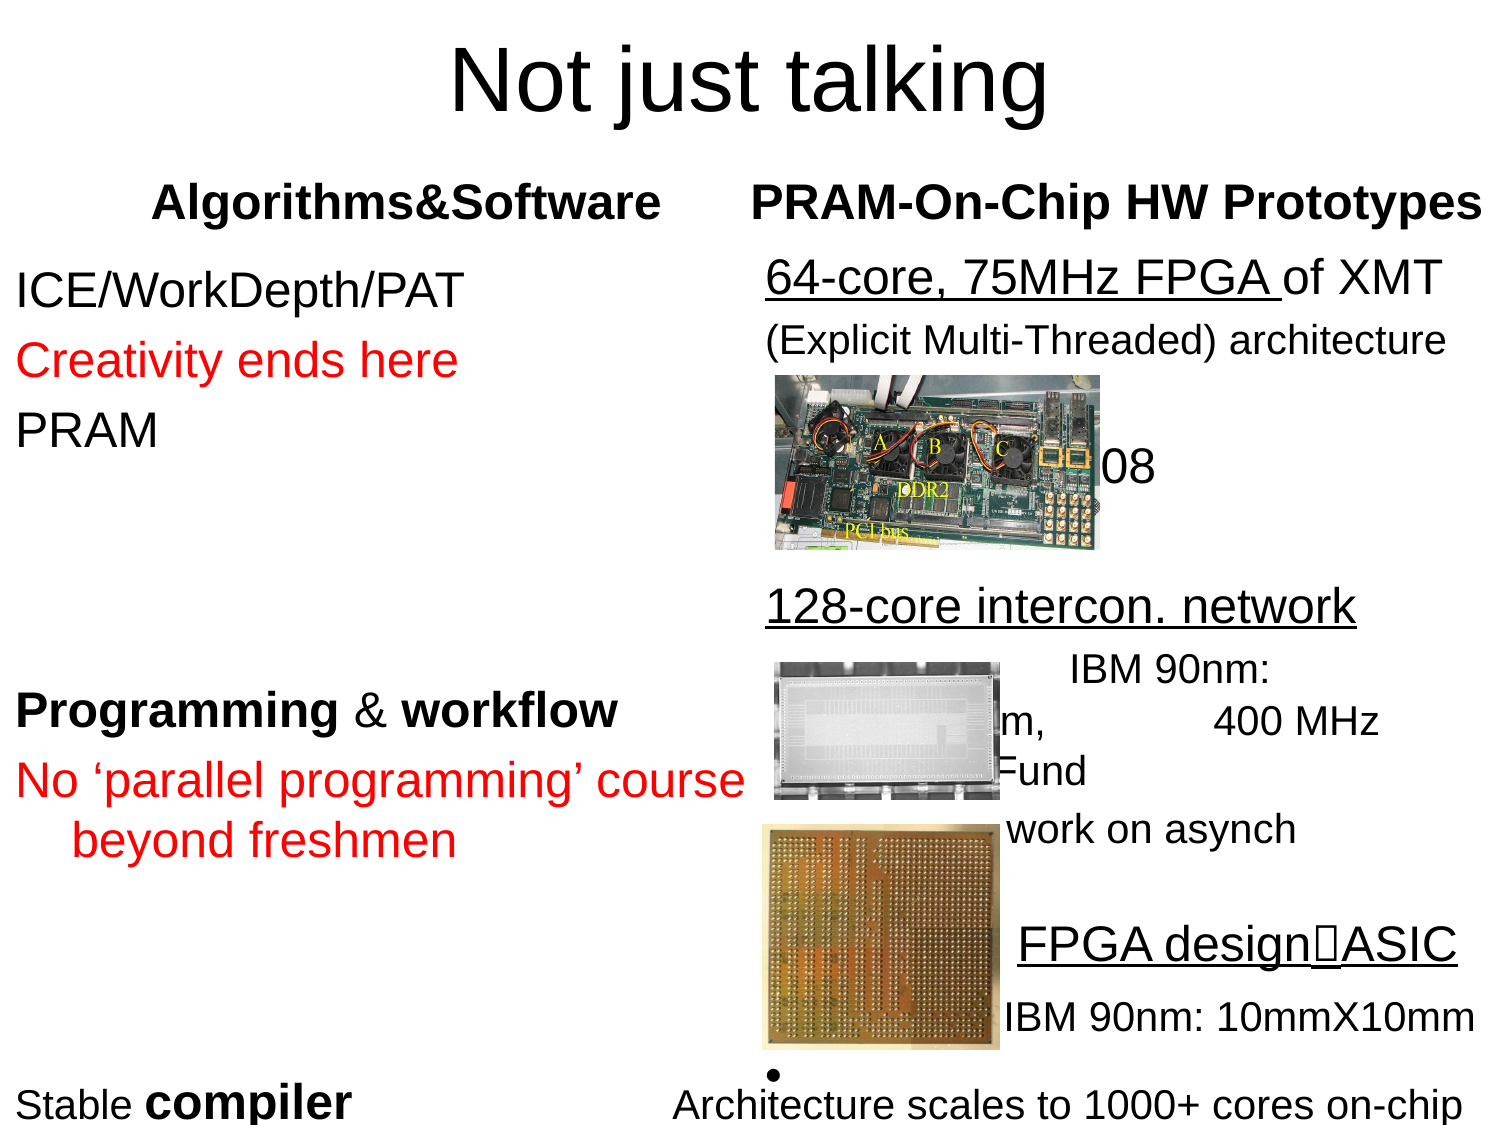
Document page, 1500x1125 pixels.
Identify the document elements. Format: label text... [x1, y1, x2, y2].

list ICE/WorkDepth/PAT Creativity ends here PRAM Programming & workflow No ‘parallel programming’ course beyond freshmen [0, 249, 749, 1006]
list 64-core, 75MHz FPGA of XMT (Explicit Multi-Threaded) architecture SPAA98..CF08 128-core intercon. network IBM 90nm: 9mmX5mm, 400 MHz [HotI07]Fund work on asynch NOCS’10 FPGA designASIC IBM 90nm: 10mmX10mm [749, 237, 1500, 1062]
picture [762, 824, 1001, 1051]
title Not just talking [0, 0, 1500, 151]
picture [774, 374, 1101, 551]
text_box Stable compiler Architecture scales to 1000+ cores on-chip [0, 1062, 1500, 1125]
list Algorithms&Software [49, 149, 763, 238]
picture [774, 662, 1001, 801]
list PRAM-On-Chip HW Prototypes [649, 162, 1500, 238]
